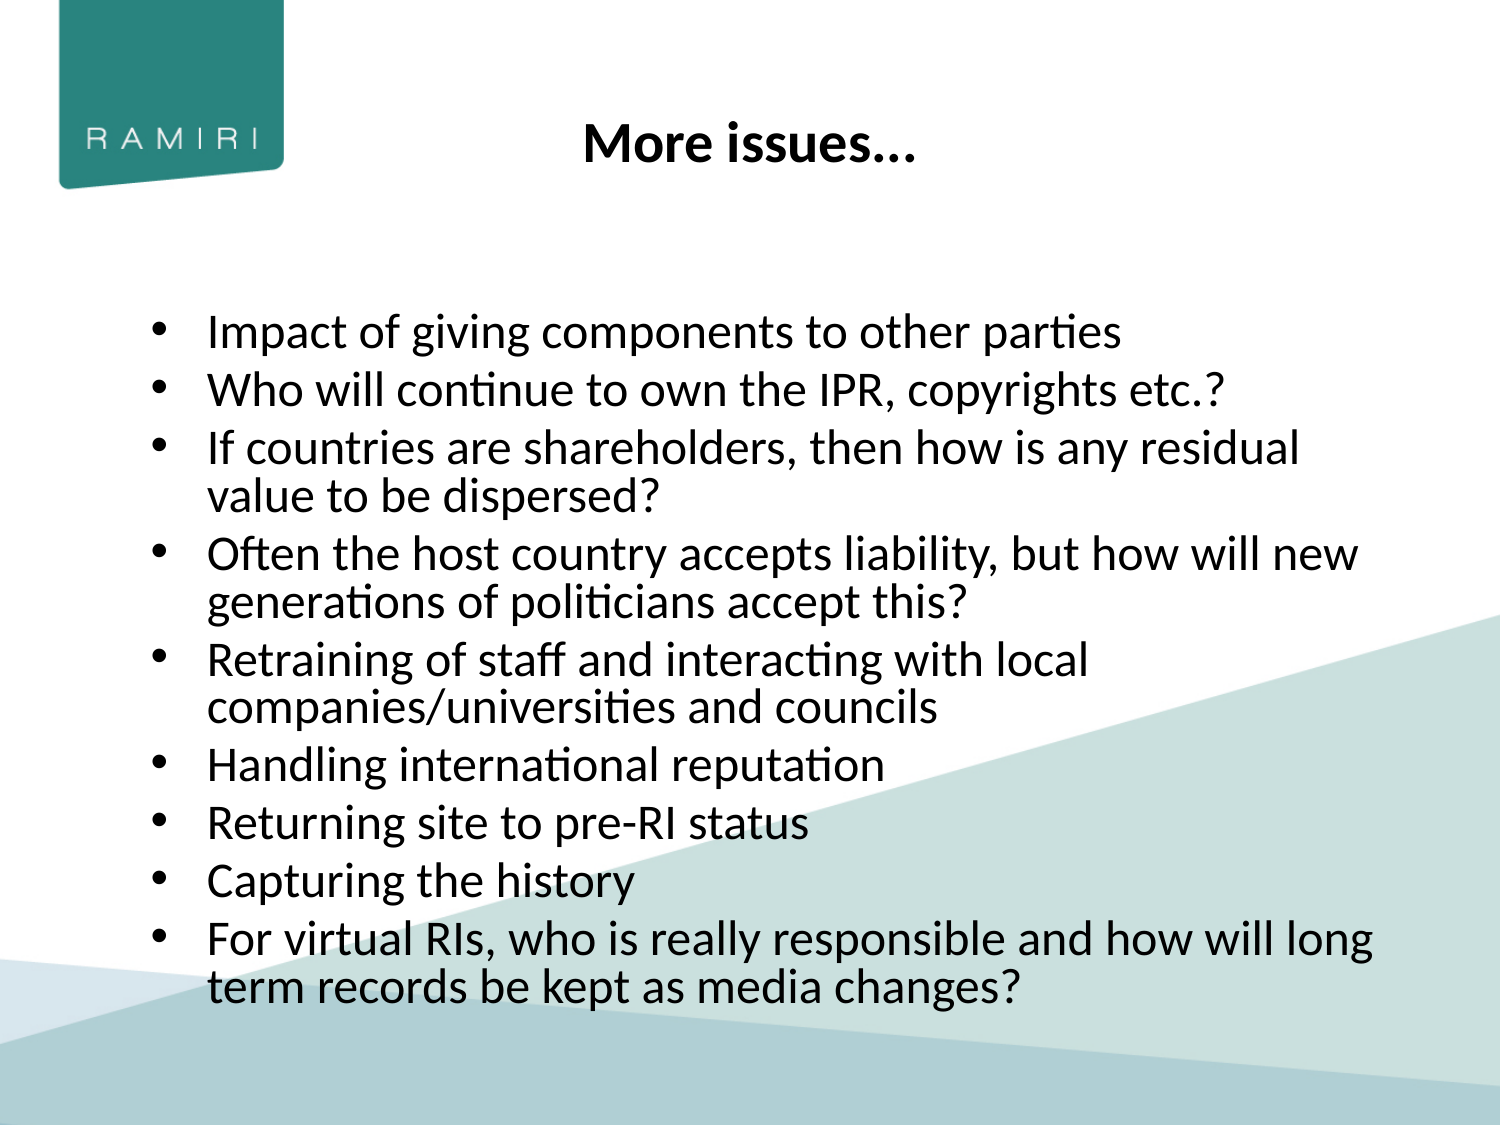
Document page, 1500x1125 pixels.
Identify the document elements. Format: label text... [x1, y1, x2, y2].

title More issues... [74, 44, 1426, 233]
picture [0, 612, 1500, 1125]
list Impact of giving components to other parties Who will continue to own the IPR, copyrights etc.? If countries are shareholders, then how is any residual value to be dispersed? Often the host country accepts liability, but how will new generations of politicians accept this? Retraining of staff and interacting with local companies/universities and councils Handling international reputation Returning site to pre-RI status Capturing the history For virtual RIs, who is really responsible and how will long term records be kept as media changes? [135, 302, 1390, 1046]
picture [12, 0, 338, 233]
